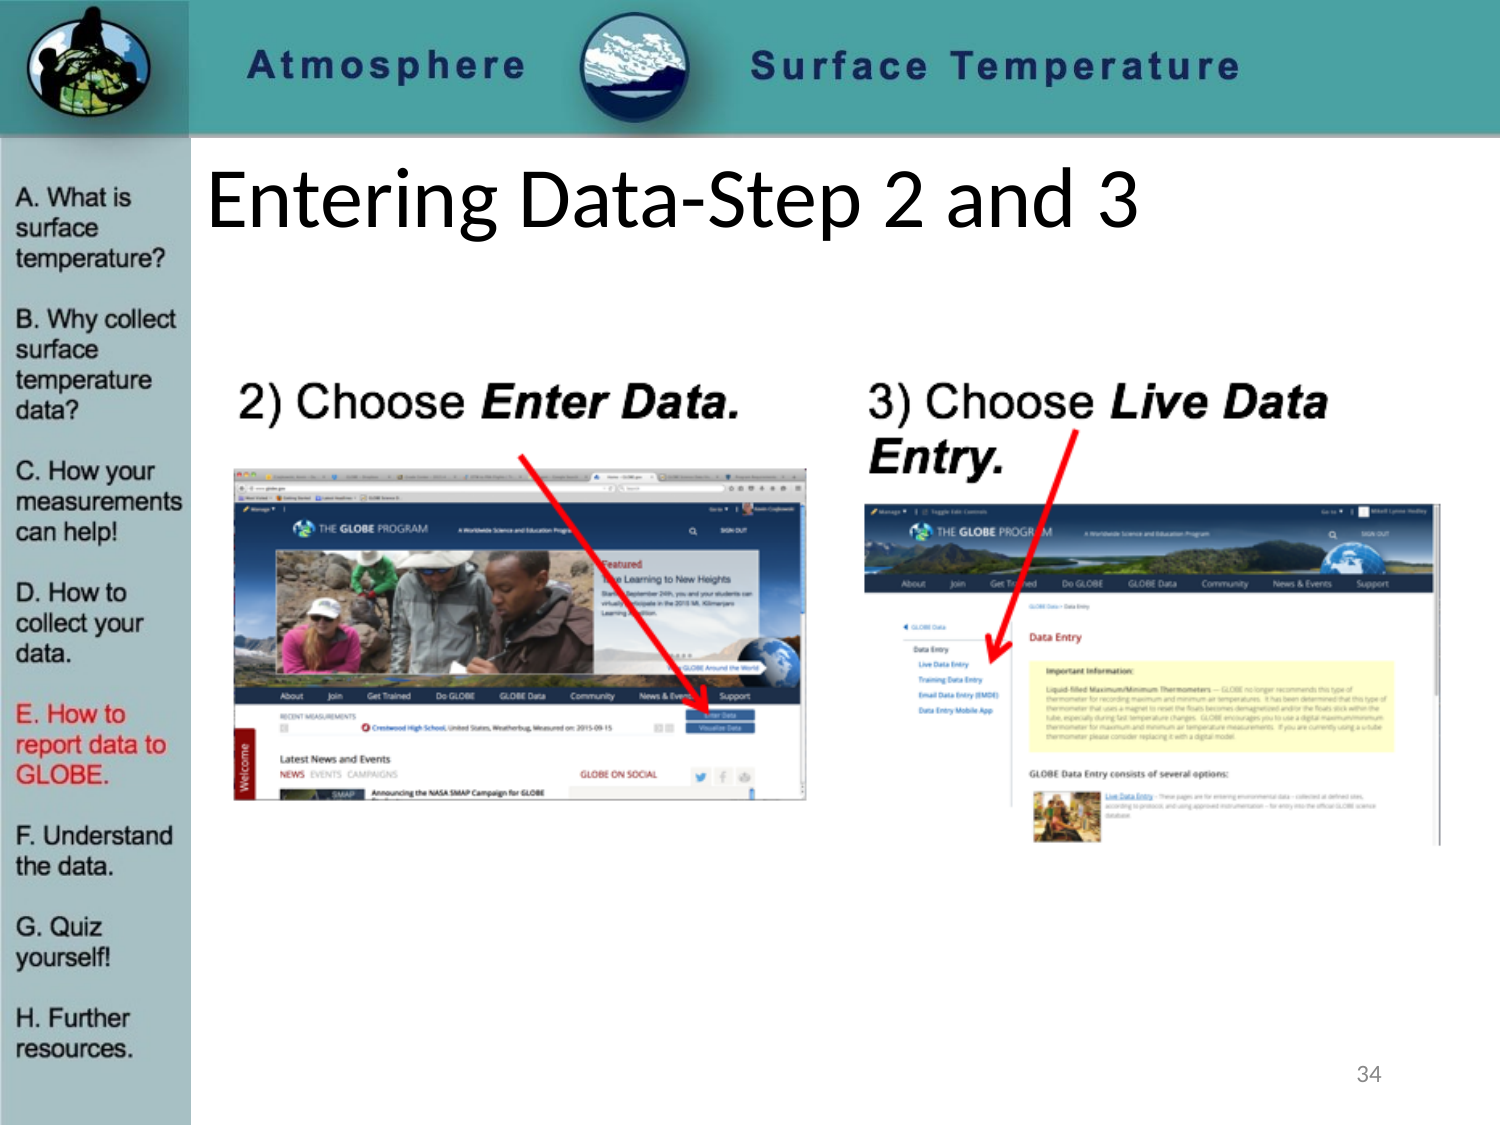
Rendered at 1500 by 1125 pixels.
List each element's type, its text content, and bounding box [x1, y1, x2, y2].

picture [0, 0, 1500, 1125]
title Entering Data-Step 2 and 3 [196, 148, 1485, 255]
picture [205, 343, 1473, 917]
slide_number 34 [1059, 1042, 1397, 1103]
